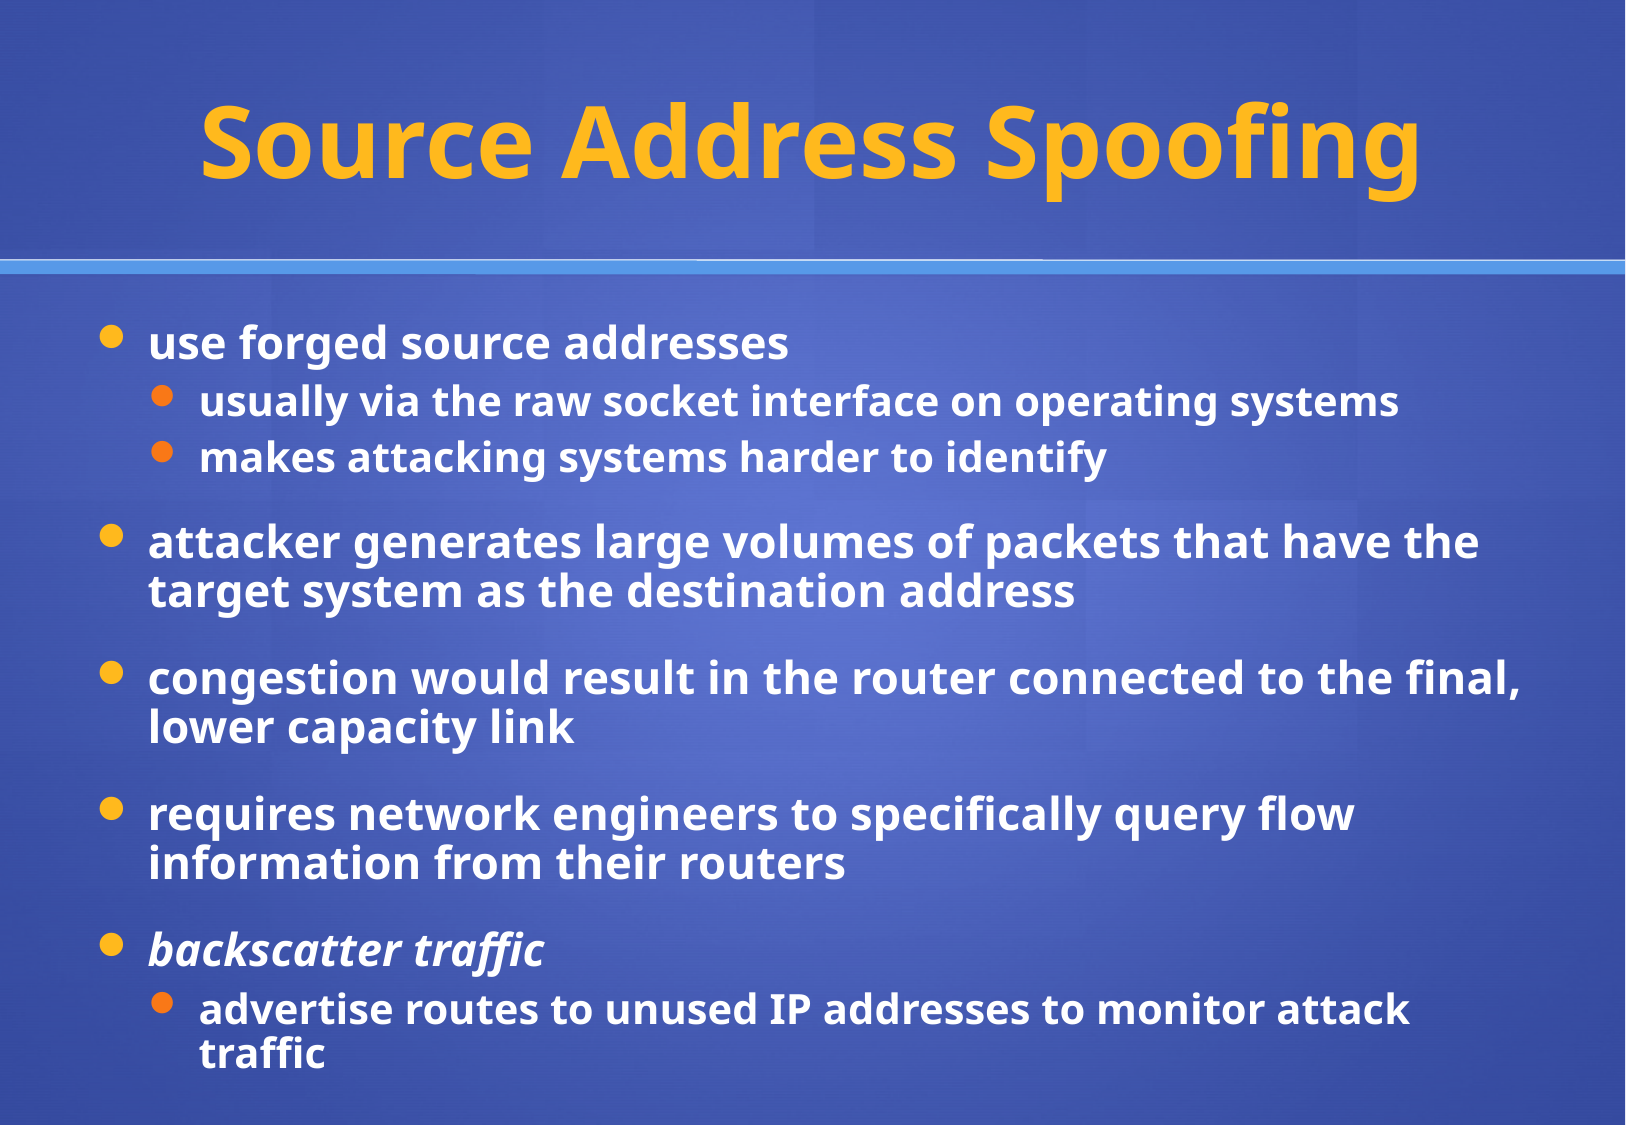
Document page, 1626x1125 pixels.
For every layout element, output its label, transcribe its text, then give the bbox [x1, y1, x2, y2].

title Source Address Spoofing [81, 45, 1544, 233]
list use forged source addresses usually via the raw socket interface on operating systems makes attacking systems harder to identify attacker generates large volumes of packets that have the target system as the destination address congestion would result in the router connected to the final, lower capacity link requires network engineers to specifically query flow information from their routers backscatter traffic advertise routes to unused IP addresses to monitor attack traffic [81, 312, 1544, 1088]
